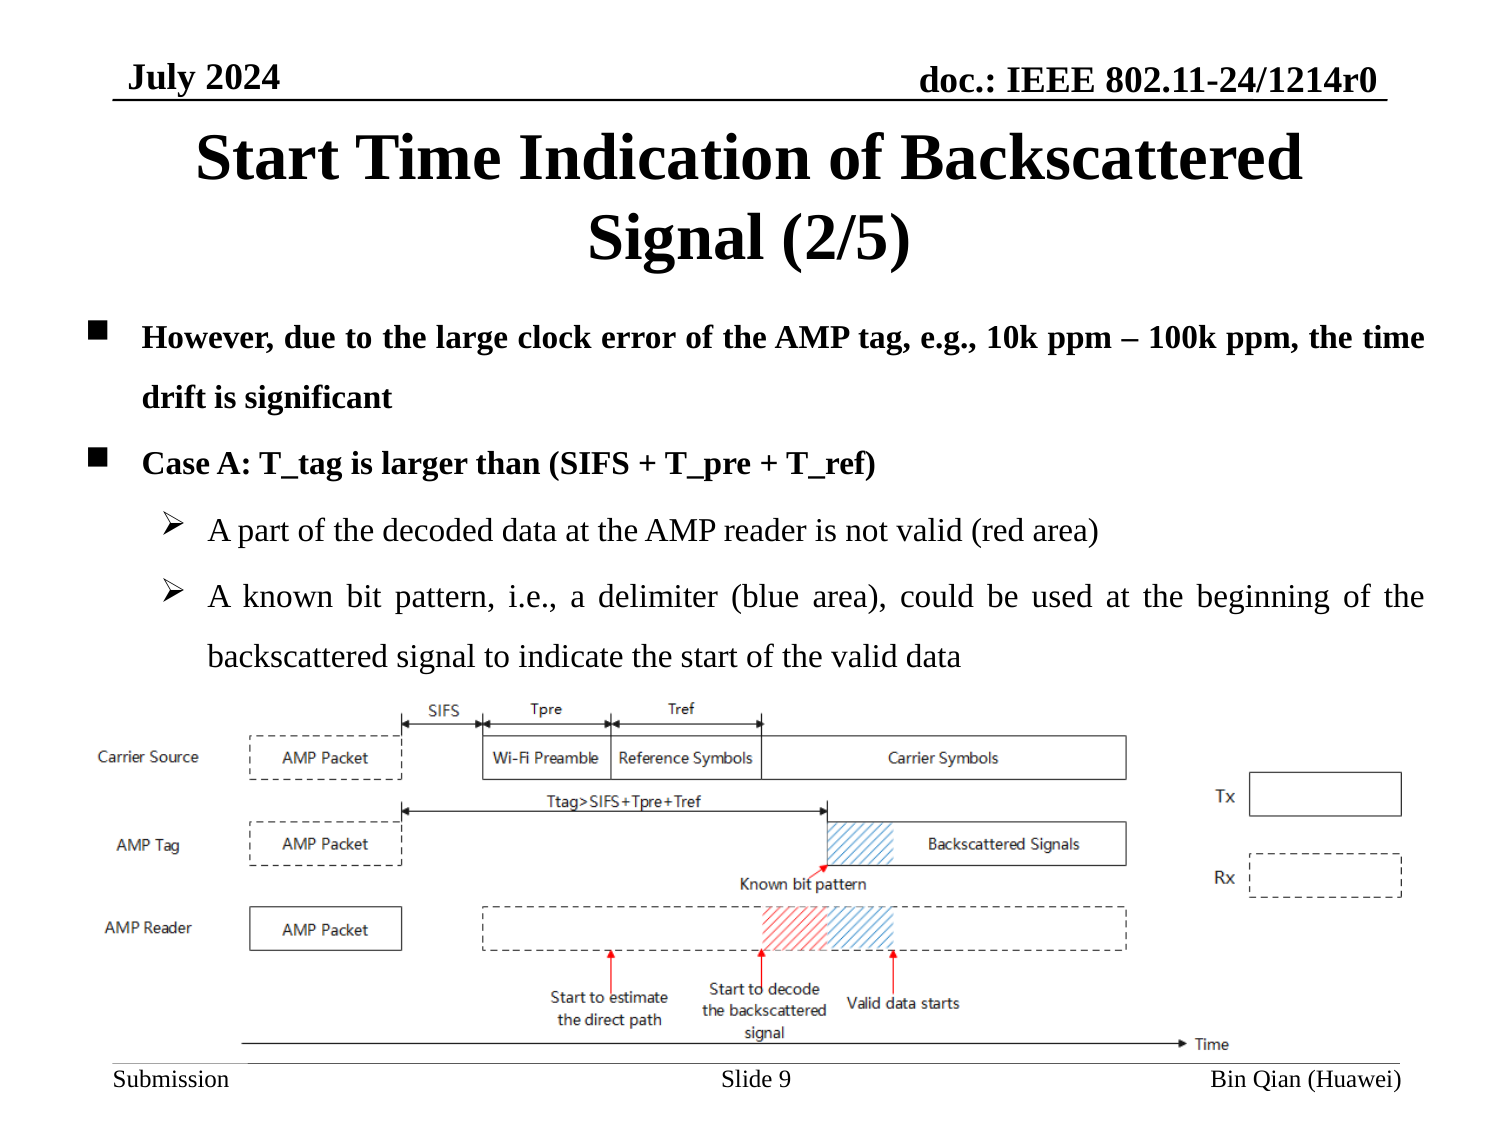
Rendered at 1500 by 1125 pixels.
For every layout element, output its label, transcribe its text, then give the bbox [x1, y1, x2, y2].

picture [79, 687, 1402, 1063]
list However, due to the large clock error of the AMP tag, e.g., 10k ppm – 100k ppm, the time drift is significant Case A: T_tag is larger than (SIFS + T_pre + T_ref) A part of the decoded data at the AMP reader is not valid (red area) A known bit pattern, i.e., a delimiter (blue area), could be used at the beginning of the backscattered signal to indicate the start of the valid data [70, 287, 1443, 1050]
title Start Time Indication of Backscattered Signal (2/5) [112, 105, 1388, 281]
footer Bin Qian (Huawei) [1207, 1070, 1402, 1093]
slide_number Slide 9 [712, 1072, 800, 1093]
text_box July 2024 [112, 44, 386, 90]
